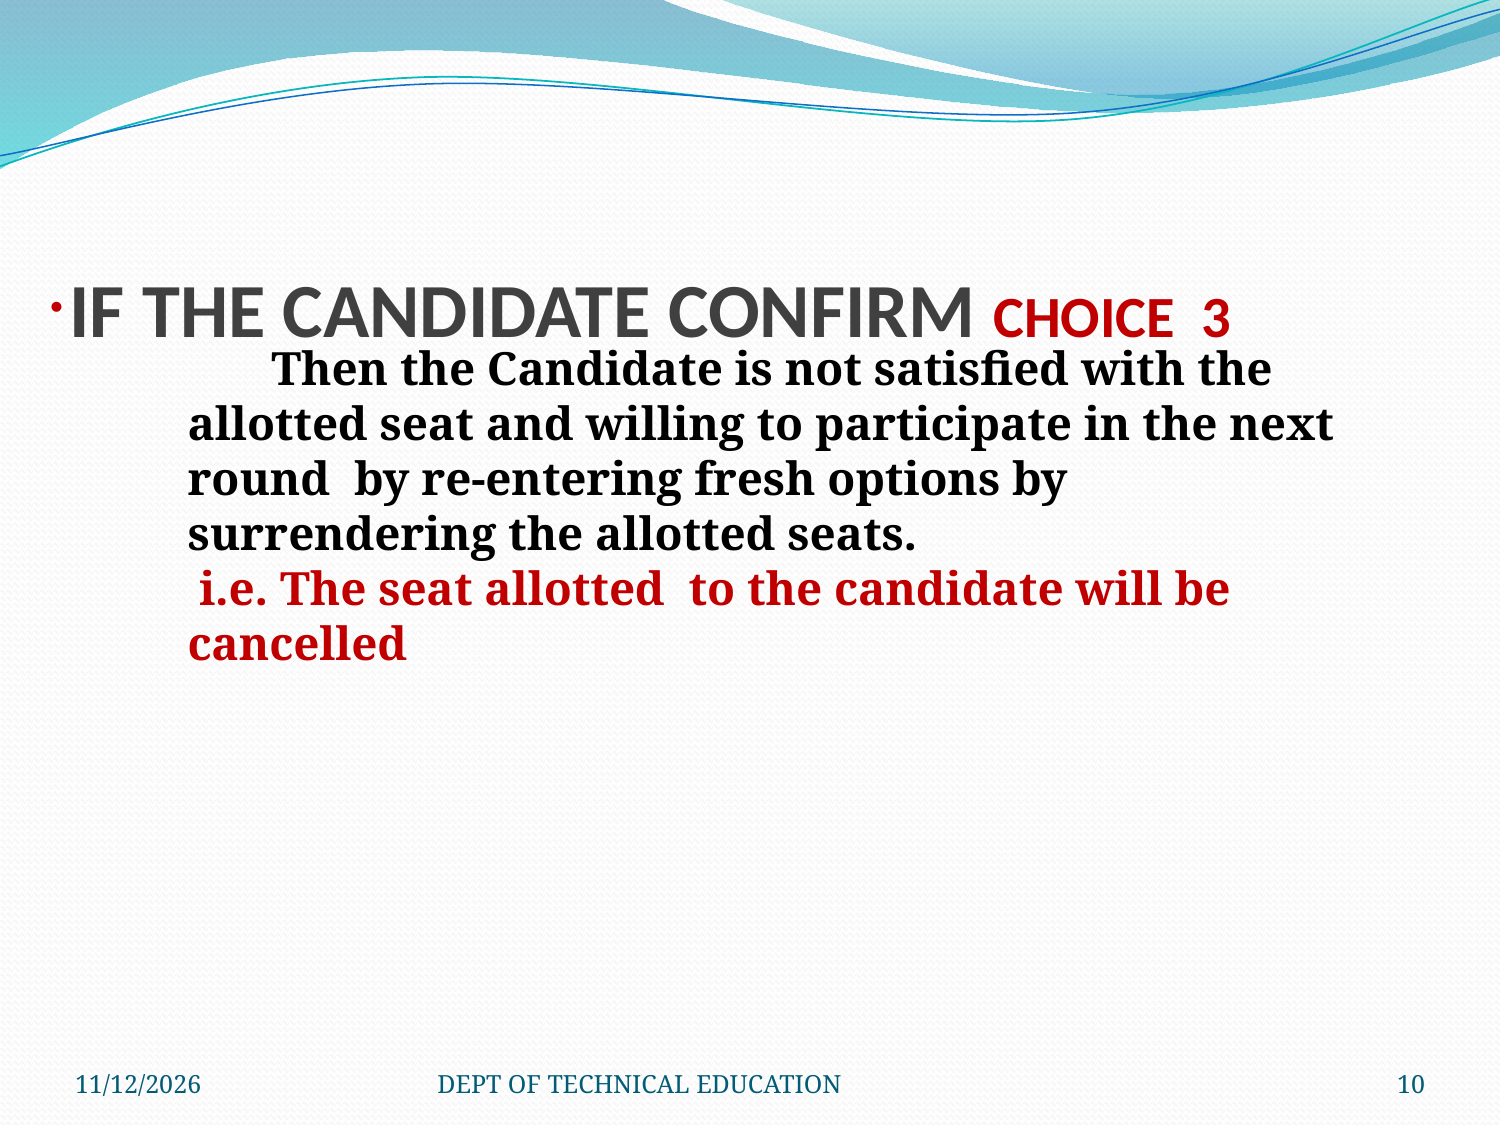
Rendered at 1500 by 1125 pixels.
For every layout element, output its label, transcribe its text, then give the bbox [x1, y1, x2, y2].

text_box IF THE CANDIDATE CONFIRM CHOICE 3 [49, 249, 1400, 388]
footer DEPT OF TECHNICAL EDUCATION [437, 1042, 988, 1103]
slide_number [75, 1042, 425, 1103]
text_box Then the Candidate is not satisfied with the allotted seat and willing to participate in the next round by re-entering fresh options by surrendering the allotted seats. i.e. The seat allotted to the candidate will be cancelled [187, 424, 1375, 725]
slide_number 10 [1299, 1042, 1425, 1103]
